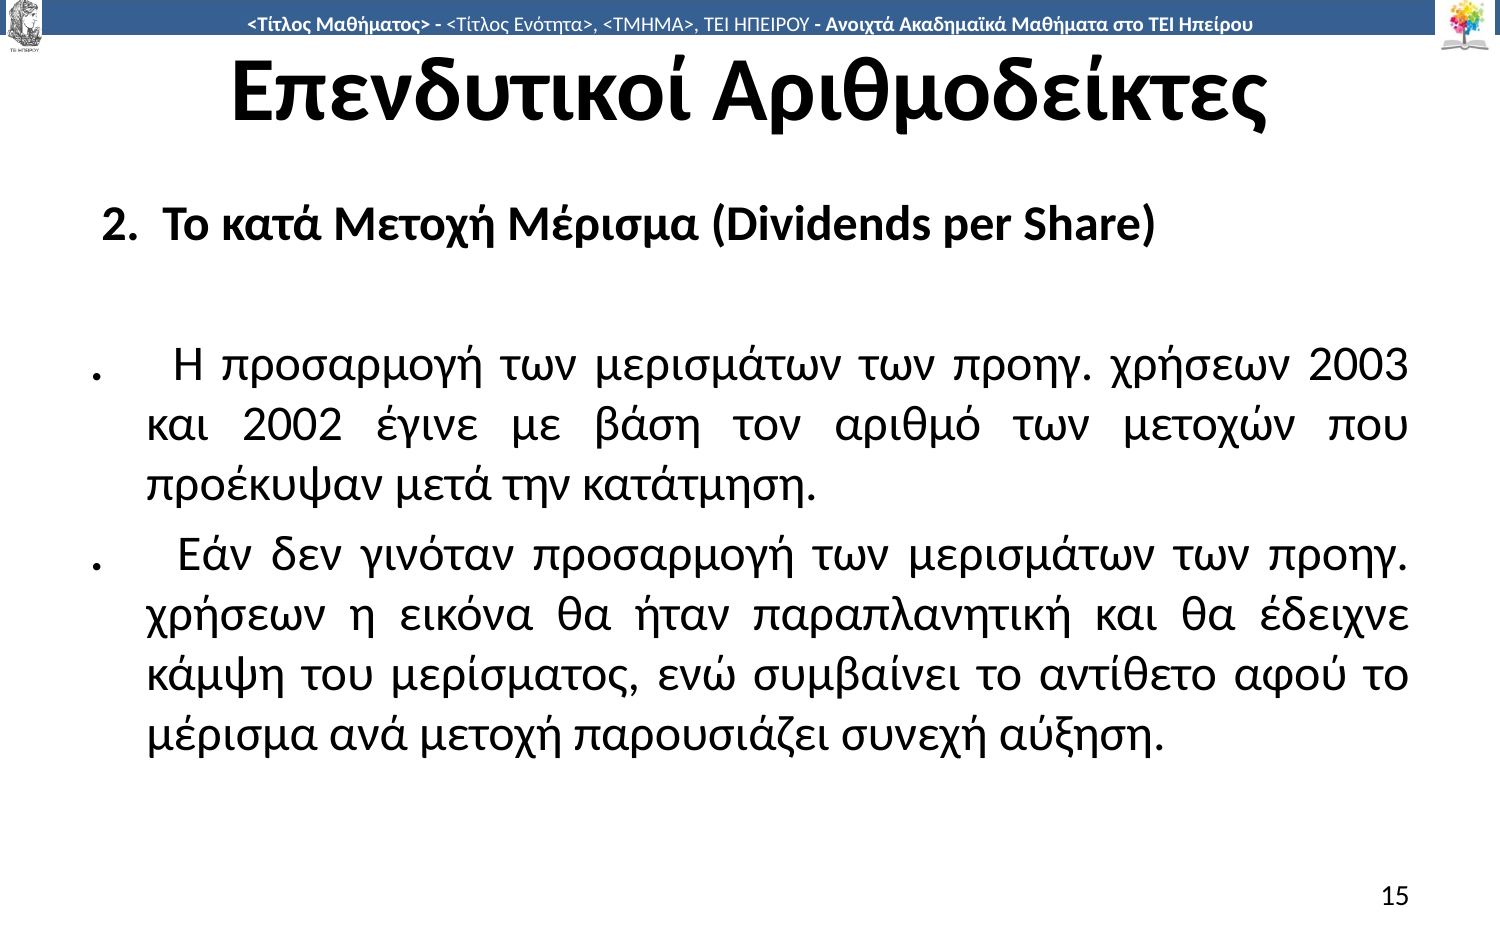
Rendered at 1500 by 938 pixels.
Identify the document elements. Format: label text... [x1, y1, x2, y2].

picture [1435, 0, 1495, 52]
picture [6, 0, 42, 54]
list 2. Το κατά Μετοχή Μέρισμα (Dividends per Share) . Η προσαρμογή των μερισμάτων των προηγ. χρήσεων 2003 και 2002 έγινε με βάση τον αριθμό των μετοχών που προέκυψαν μετά την κατάτμηση. . Εάν δεν γινόταν προσαρμογή των μερισμάτων των προηγ. χρήσεων η εικόνα θα ήταν παραπλανητική και θα έδειχνε κάμψη του μερίσματος, ενώ συμβαίνει το αντίθετο αφού το μέρισμα ανά μετοχή παρουσιάζει συνεχή αύξηση. [75, 183, 1425, 838]
title Επενδυτικοί Αριθμοδείκτες [75, 6, 1425, 163]
slide_number 15 [1074, 868, 1425, 919]
